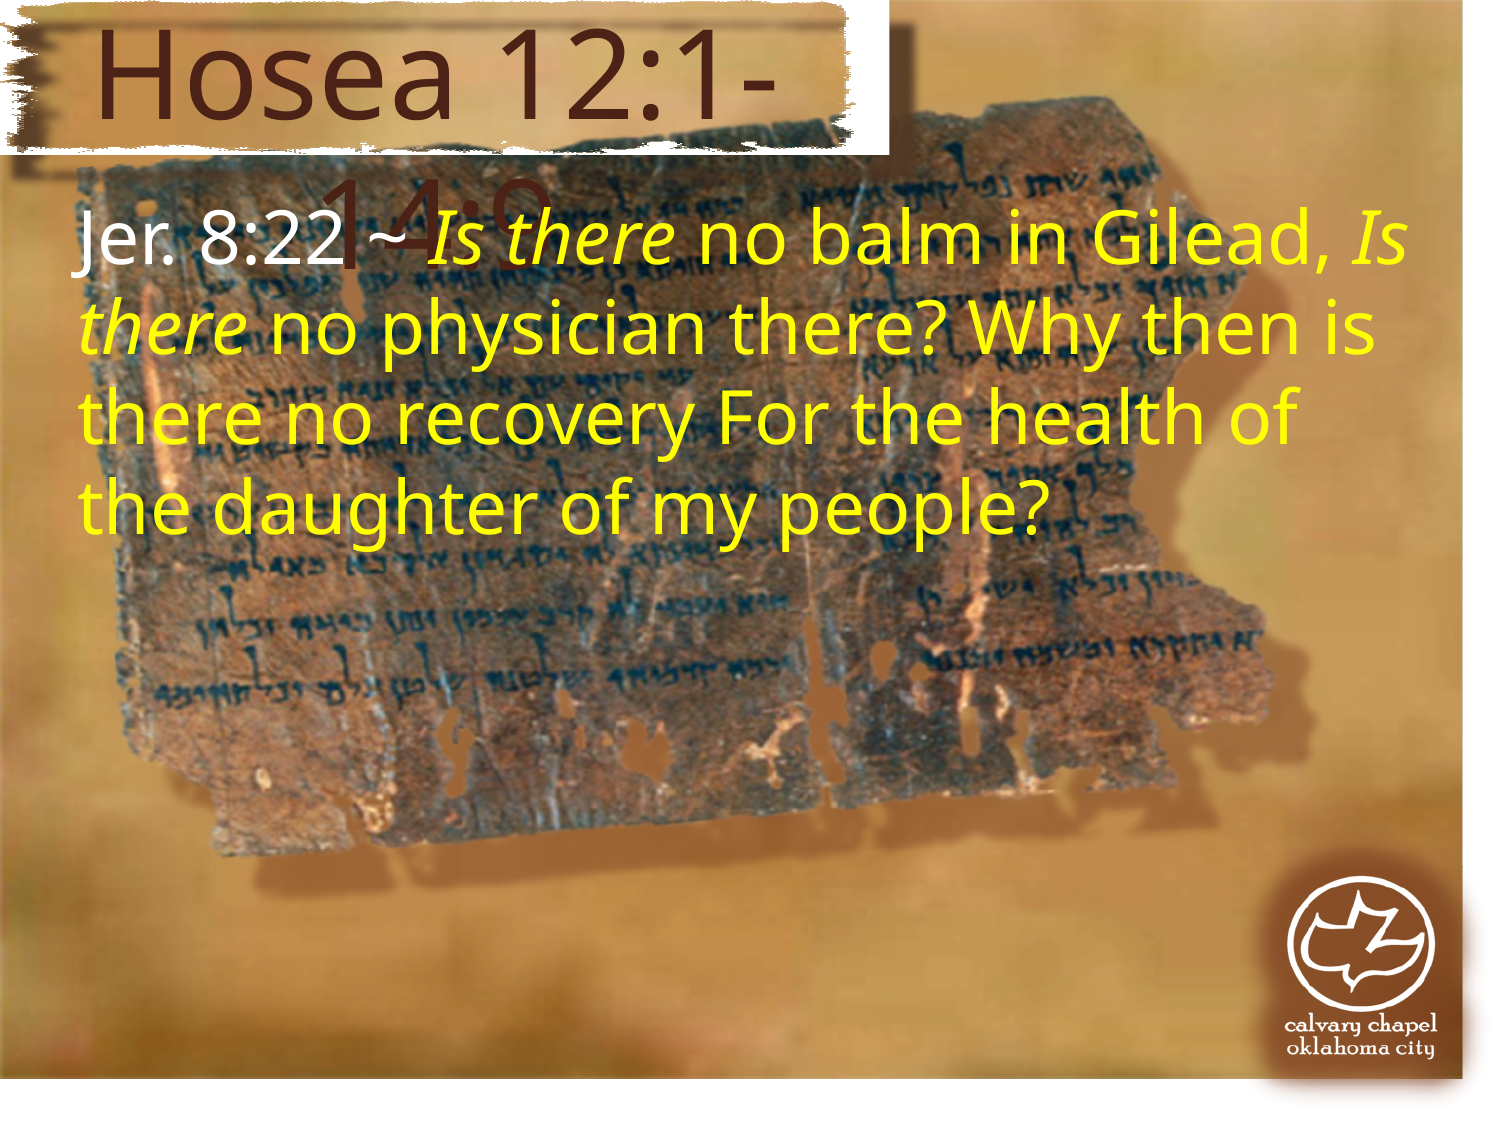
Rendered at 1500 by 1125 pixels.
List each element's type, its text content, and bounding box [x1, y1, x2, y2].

text_box Jer. 8:22 ~ Is there no balm in Gilead, Is there no physician there? Why then is there no recovery For the health of the daughter of my people? [62, 181, 1425, 557]
text_box Hosea 12:1-14:9 [16, 163, 855, 303]
picture [0, 0, 1500, 1125]
